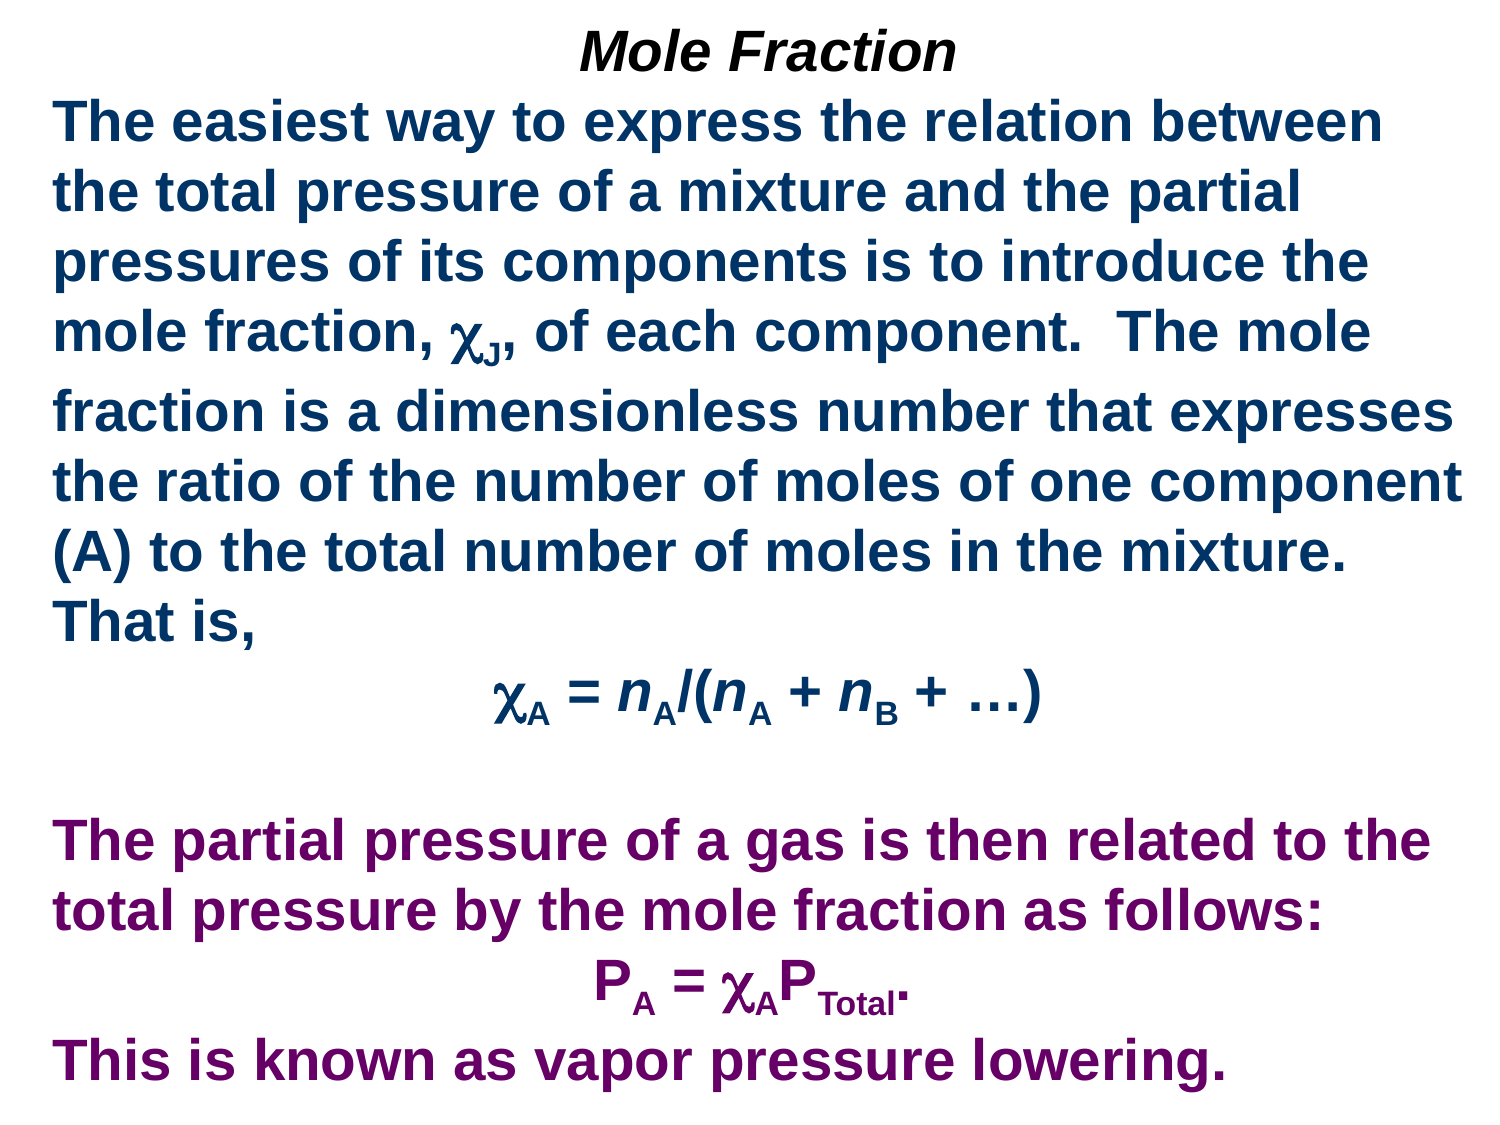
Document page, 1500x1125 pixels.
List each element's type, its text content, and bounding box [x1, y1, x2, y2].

text_box Mole Fraction The easiest way to express the relation between the total pressure of a mixture and the partial pressures of its components is to introduce the mole fraction, J, of each component. The mole fraction is a dimensionless number that expresses the ratio of the number of moles of one component (A) to the total number of moles in the mixture. That is, A = nA/(nA + nB + …) The partial pressure of a gas is then related to the total pressure by the mole fraction as follows: PA = APTotal. This is known as vapor pressure lowering. [37, 5, 1500, 1100]
